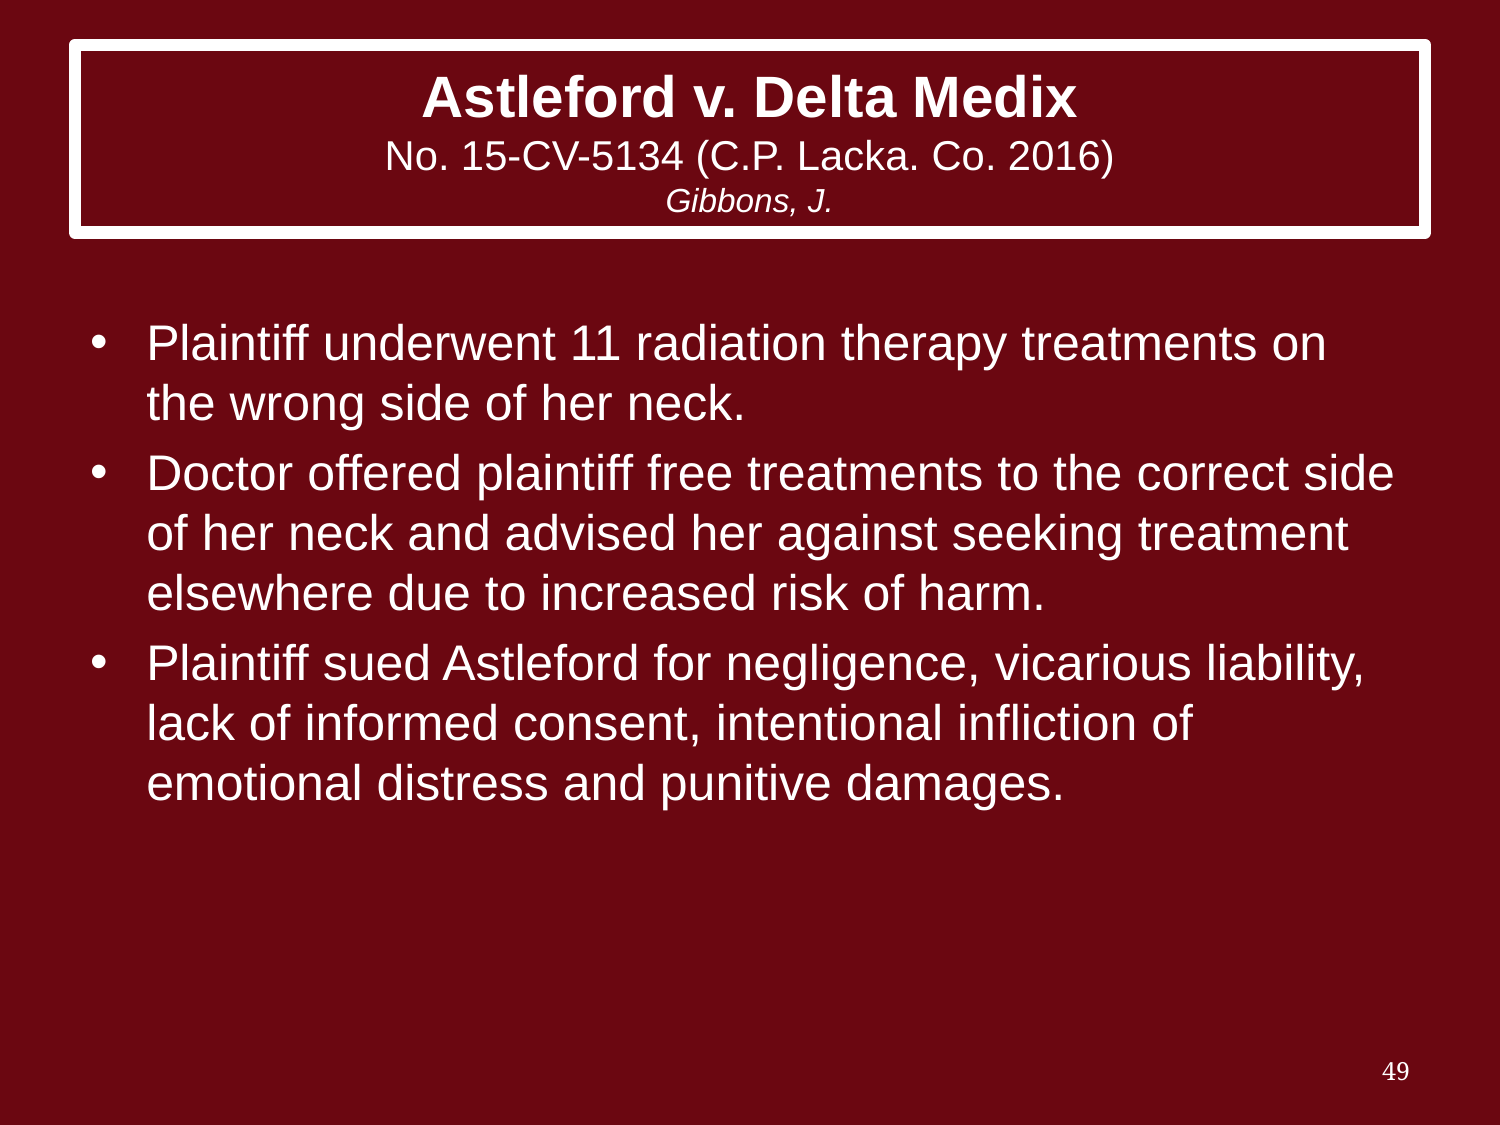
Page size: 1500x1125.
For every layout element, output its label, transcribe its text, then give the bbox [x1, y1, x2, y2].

slide_number 49 [1074, 1042, 1425, 1103]
list Plaintiff underwent 11 radiation therapy treatments on the wrong side of her neck. Doctor offered plaintiff free treatments to the correct side of her neck and advised her against seeking treatment elsewhere due to increased risk of harm. Plaintiff sued Astleford for negligence, vicarious liability, lack of informed consent, intentional infliction of emotional distress and punitive damages. [75, 303, 1425, 1046]
title Astleford v. Delta Medix No. 15-CV-5134 (C.P. Lacka. Co. 2016) Gibbons, J. [75, 45, 1425, 233]
